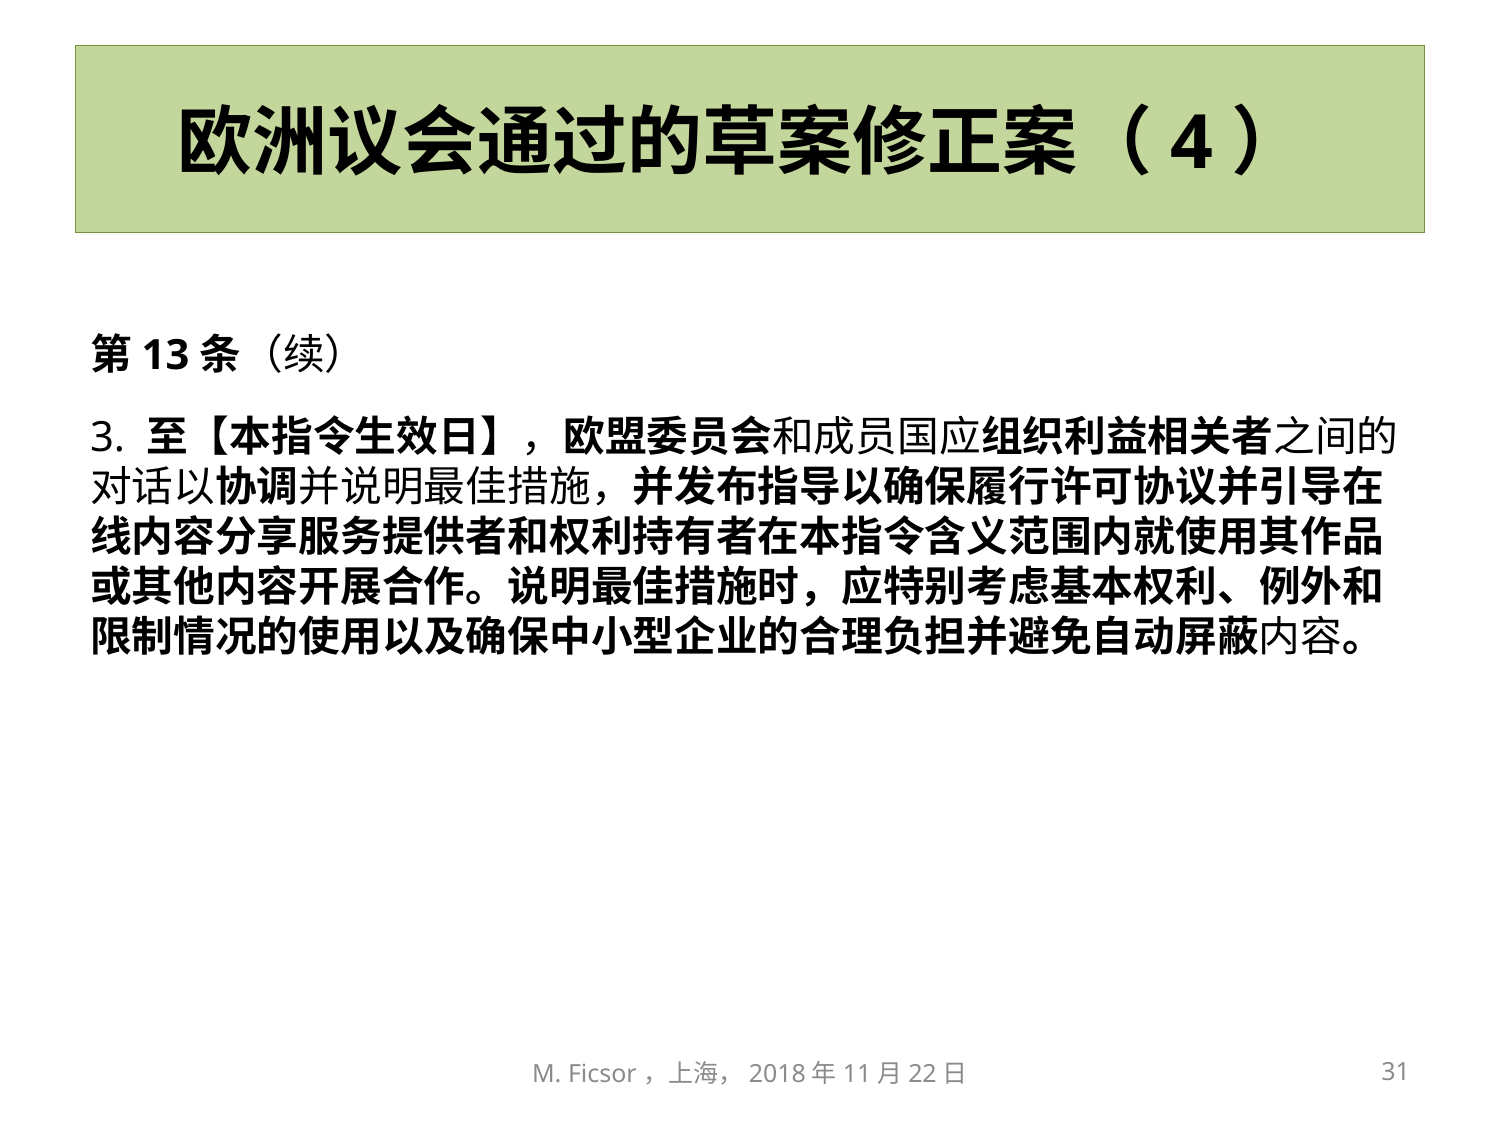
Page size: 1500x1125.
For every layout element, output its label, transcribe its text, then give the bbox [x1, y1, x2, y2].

list 第13条（续） 3. 至【本指令生效日】，欧盟委员会和成员国应组织利益相关者之间的对话以协调并说明最佳措施，并发布指导以确保履行许可协议并引导在线内容分享服务提供者和权利持有者在本指令含义范围内就使用其作品或其他内容开展合作。说明最佳措施时，应特别考虑基本权利、例外和限制情况的使用以及确保中小型企业的合理负担并避免自动屏蔽内容。 [75, 262, 1425, 1005]
footer M. Ficsor，上海，2018年11月22日 [512, 1042, 988, 1103]
title 欧洲议会通过的草案修正案（4） [75, 45, 1425, 233]
slide_number 31 [1074, 1042, 1425, 1103]
